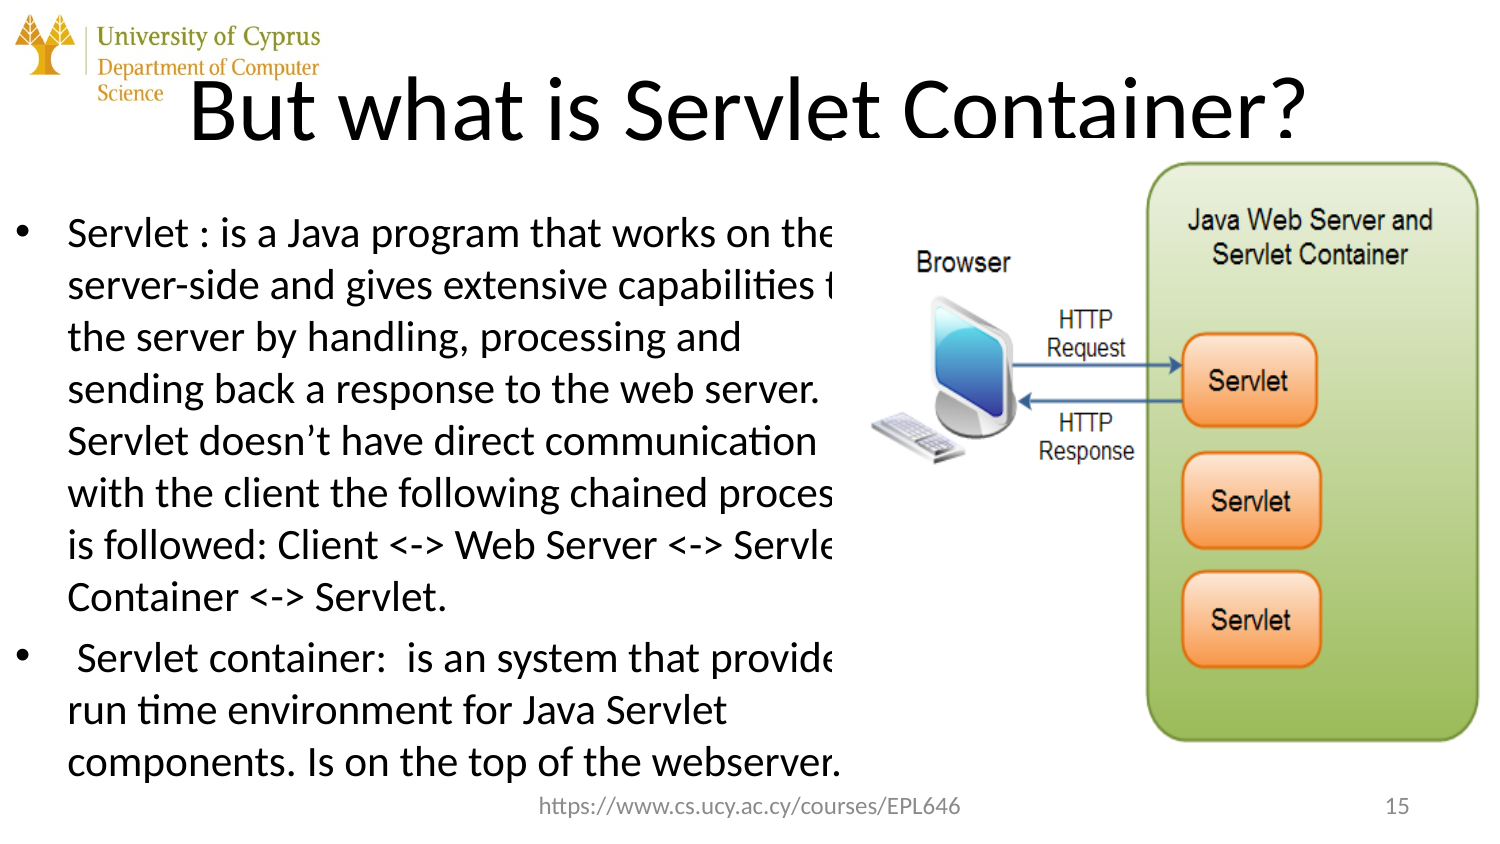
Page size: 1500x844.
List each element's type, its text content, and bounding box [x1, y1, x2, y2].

picture [832, 138, 1500, 772]
list Servlet : is a Java program that works on the server-side and gives extensive capabilities to the server by handling, processing and sending back a response to the web server. Servlet doesn’t have direct communication with the client the following chained process is followed: Client <-> Web Server <-> Servlet Container <-> Servlet. Servlet container: is an system that provides run time environment for Java Servlet components. Is on the top of the webserver. [0, 196, 880, 812]
footer https://www.cs.ucy.ac.cy/courses/EPL646 [512, 782, 988, 827]
slide_number 15 [1074, 782, 1425, 827]
title But what is Servlet Container? [75, 33, 1425, 175]
picture [0, 0, 340, 131]
